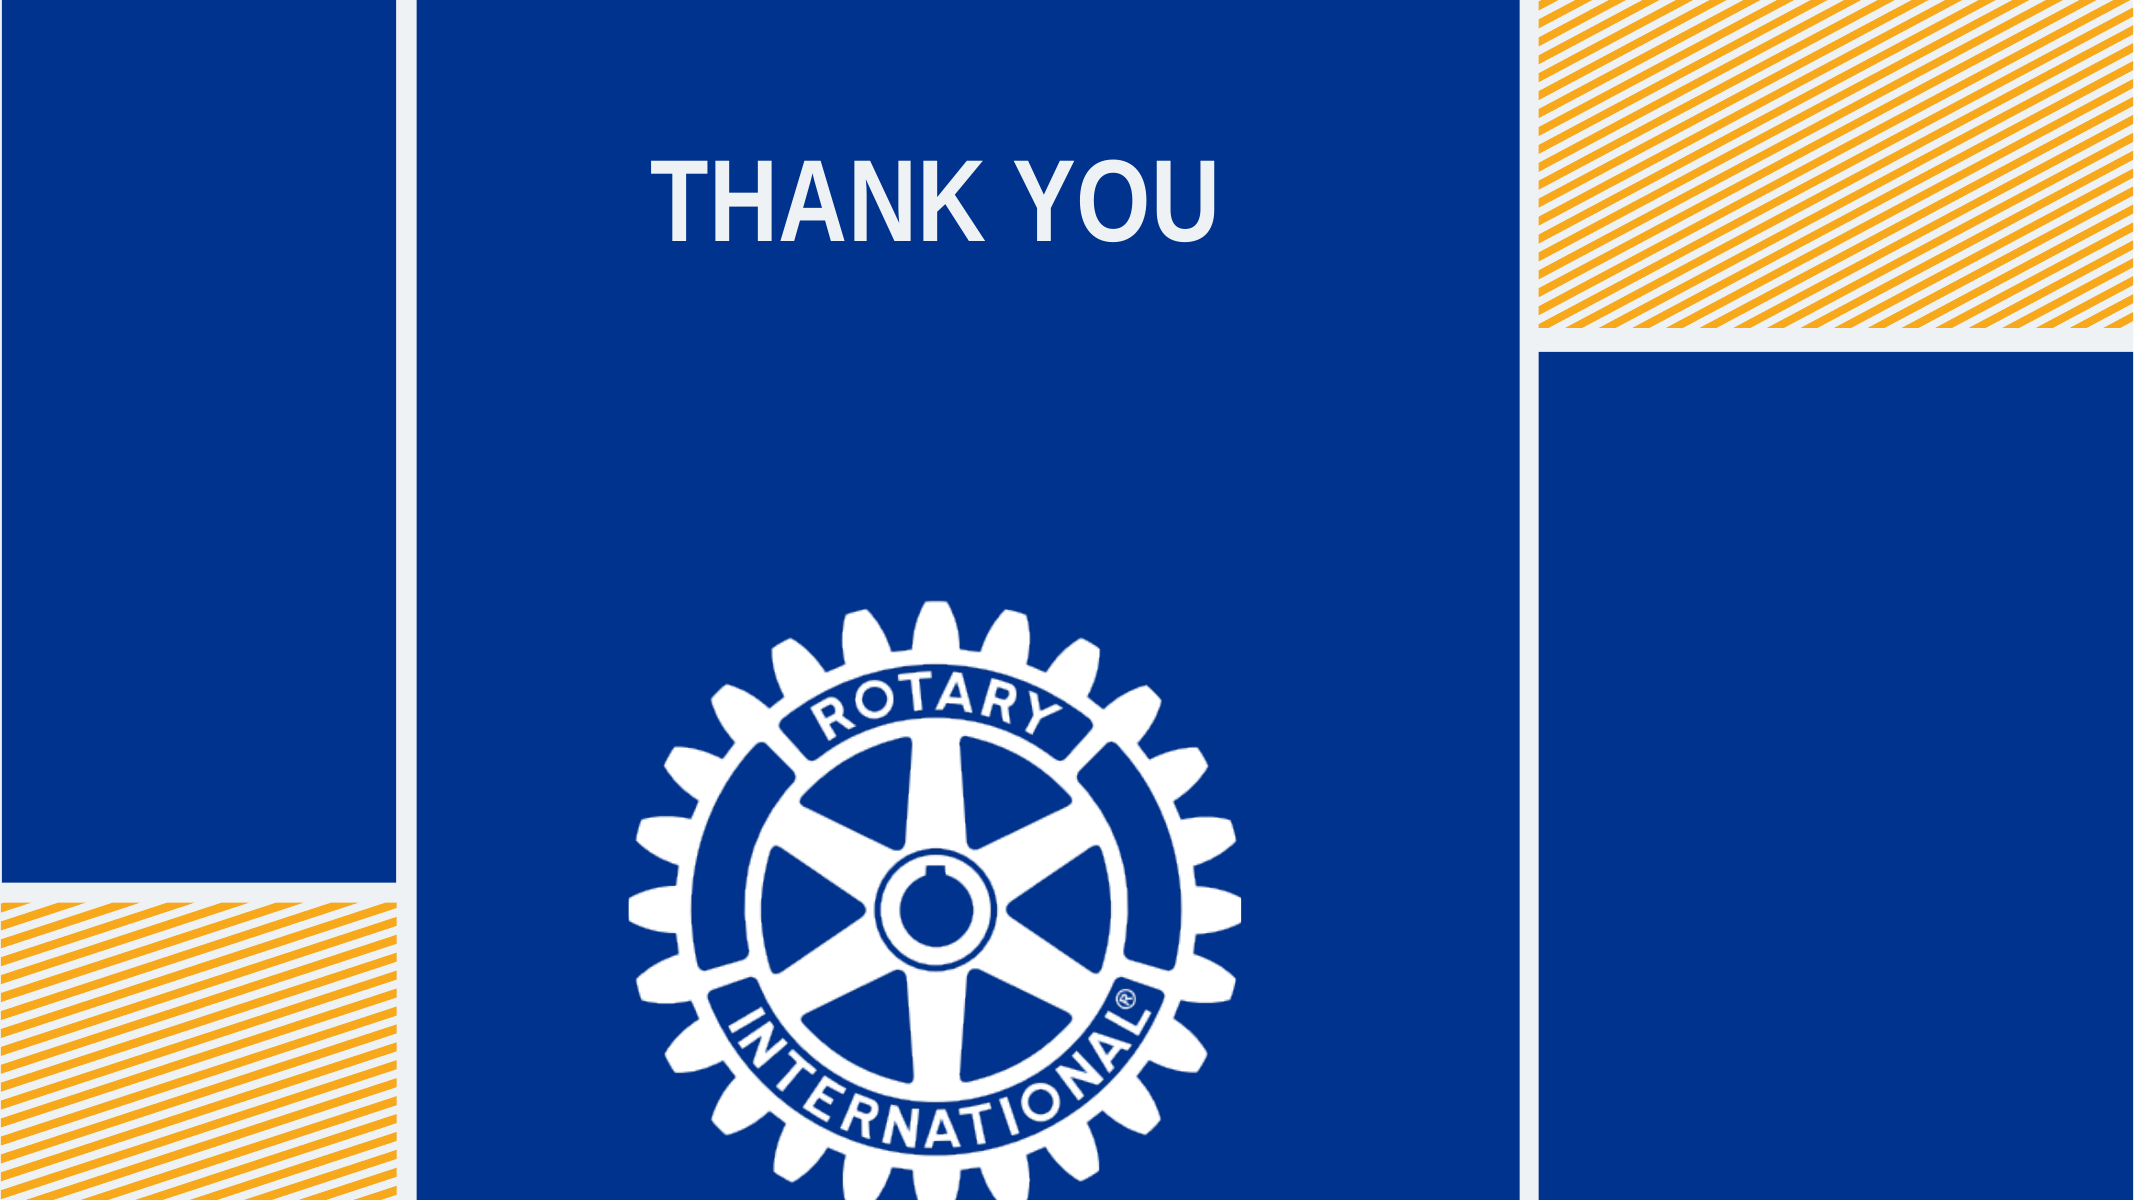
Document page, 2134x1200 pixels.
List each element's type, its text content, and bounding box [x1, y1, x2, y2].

text_box [1538, 351, 2134, 1200]
text_box [416, 0, 1520, 1200]
text_box [0, 970, 397, 1110]
text_box [0, 916, 397, 1056]
picture [628, 599, 1242, 1200]
text_box [0, 952, 397, 1092]
text_box [1, 0, 397, 883]
text_box [266, 0, 416, 1200]
text_box [0, 1060, 397, 1200]
text_box [0, 1042, 397, 1182]
title THANK YOU [610, 113, 1288, 326]
text_box [0, 988, 397, 1128]
text_box [1538, 6, 2134, 328]
text_box [1520, 0, 2134, 1200]
text_box [0, 1024, 397, 1164]
text_box [0, 902, 397, 1038]
text_box [0, 1006, 397, 1146]
text_box [1538, 0, 2131, 316]
text_box [0, 934, 397, 1074]
